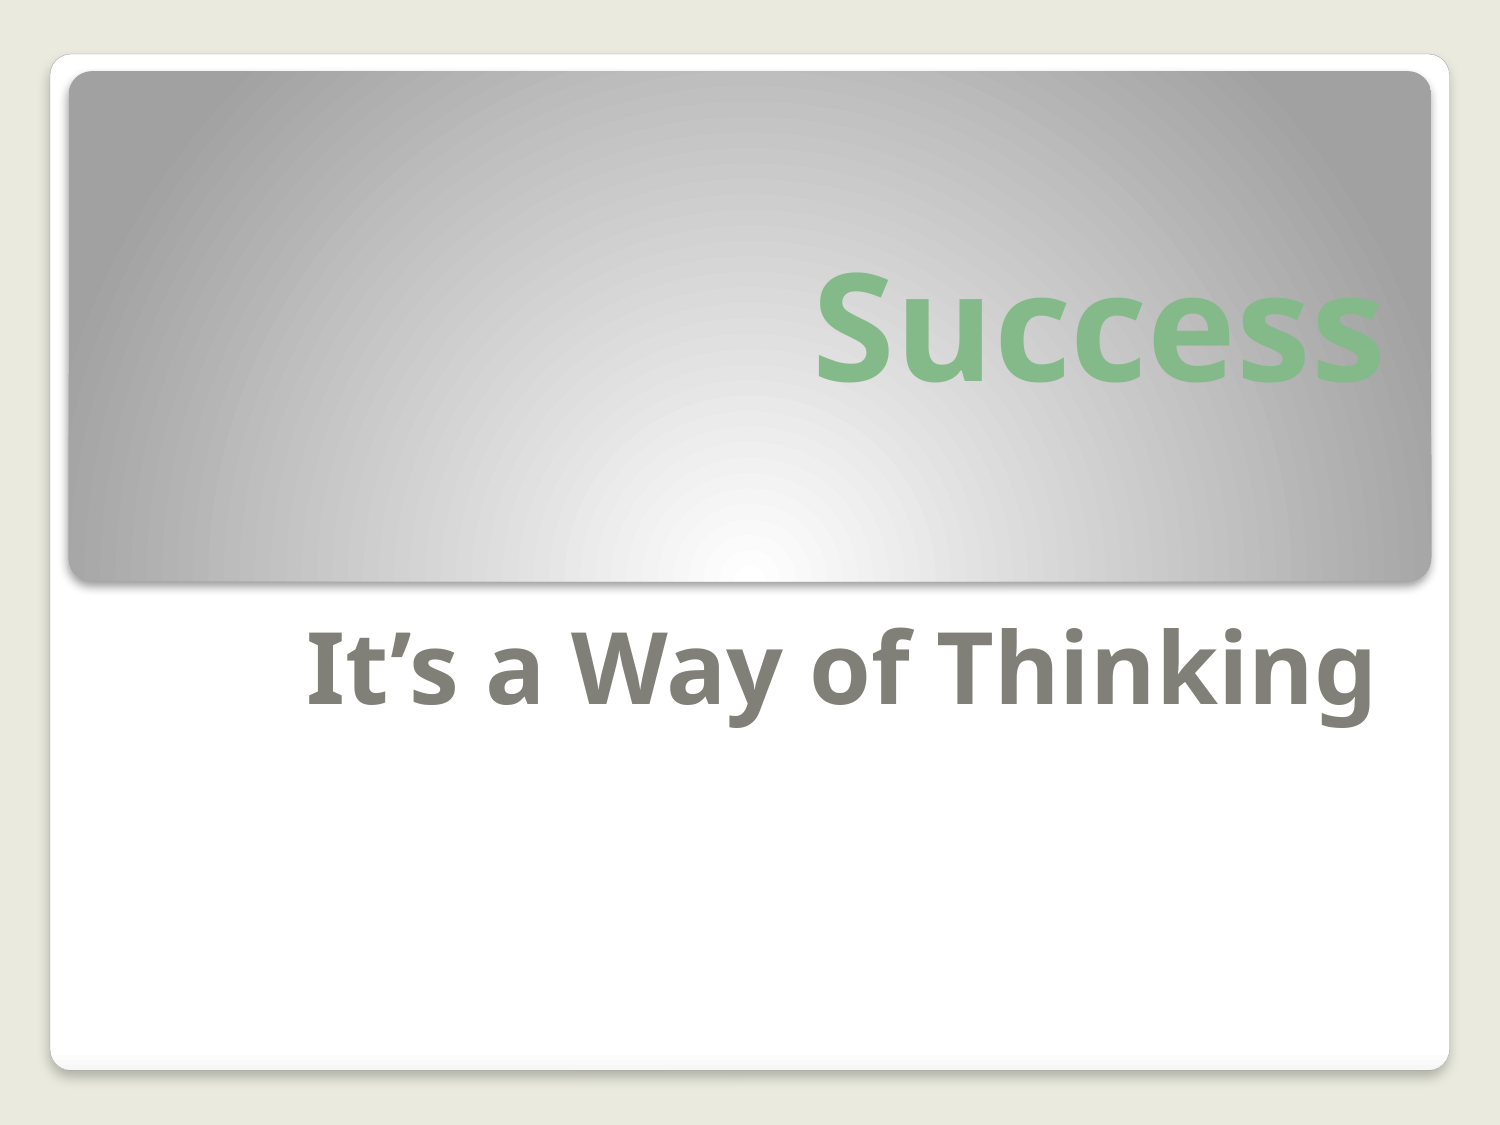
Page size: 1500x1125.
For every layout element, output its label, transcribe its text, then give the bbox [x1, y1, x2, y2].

subtitle It’s a Way of Thinking [118, 604, 1394, 755]
title Success [118, 298, 1394, 599]
